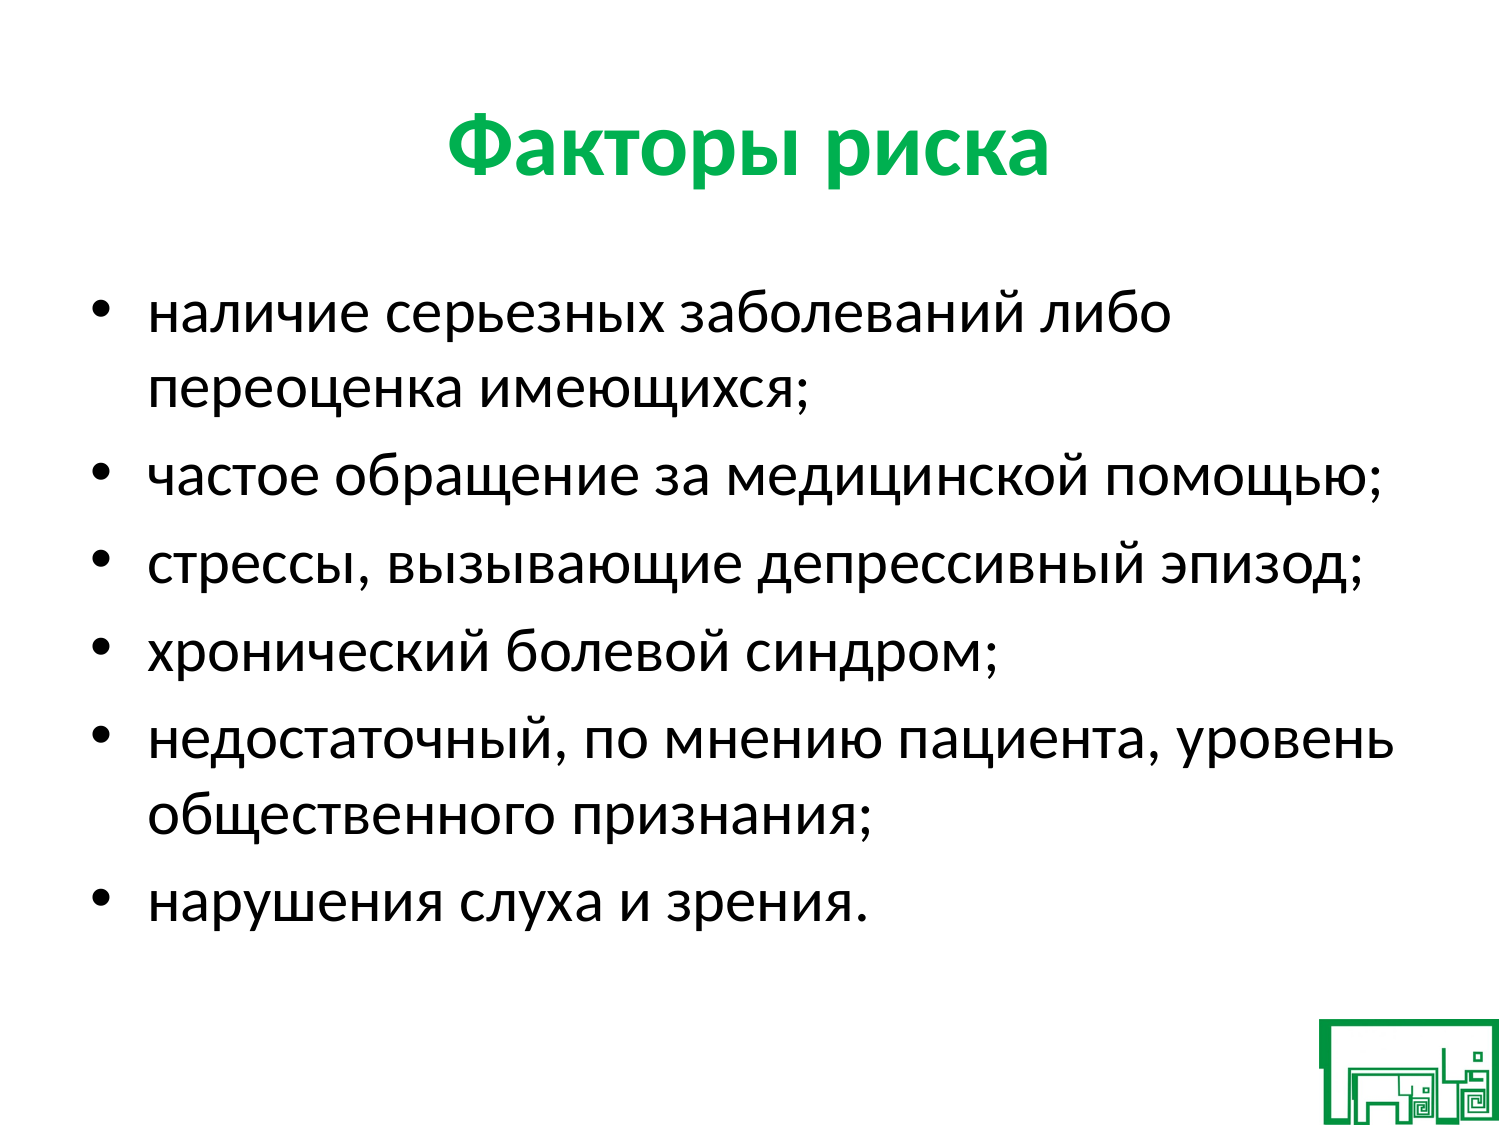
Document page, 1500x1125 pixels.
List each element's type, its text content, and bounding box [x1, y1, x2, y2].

list наличие серьезных заболеваний либо переоценка имеющихся; частое обращение за медицинской помощью; стрессы, вызывающие депрессивный эпизод; хронический болевой синдром; недостаточный, по мнению пациента, уровень общественного признания; нарушения слуха и зрения. [75, 262, 1425, 1005]
title Факторы риска [75, 45, 1425, 233]
picture [1318, 1019, 1499, 1125]
